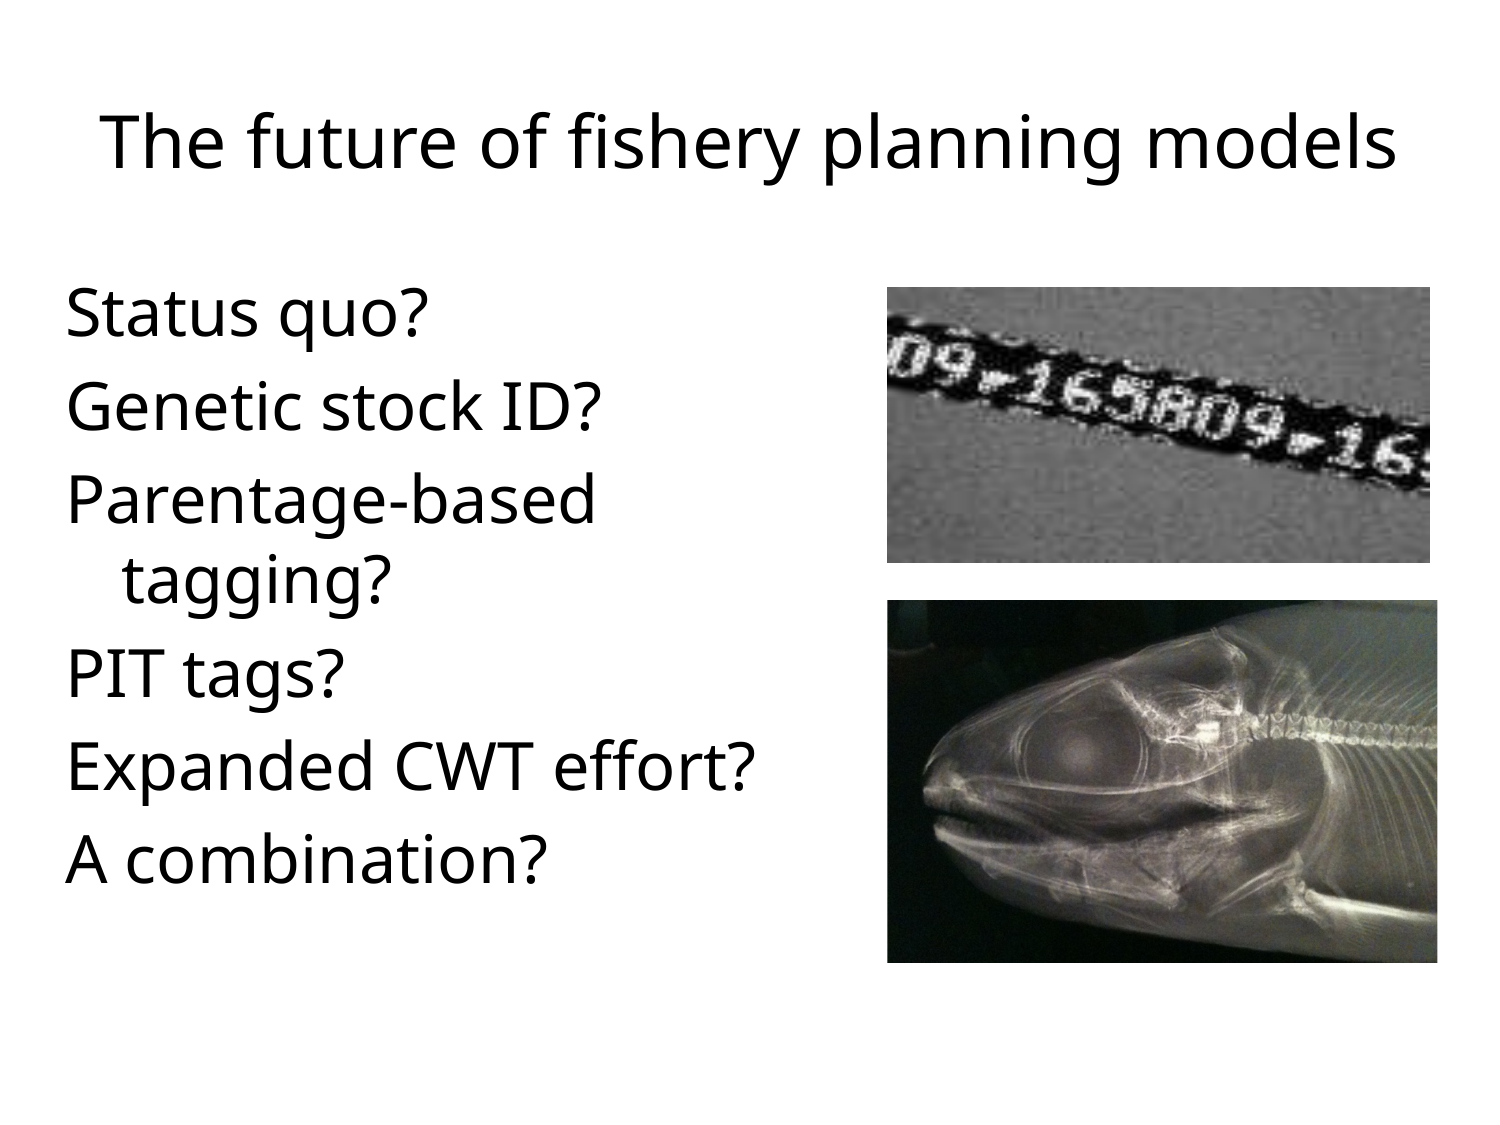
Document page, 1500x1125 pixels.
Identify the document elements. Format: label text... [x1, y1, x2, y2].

list Status quo? Genetic stock ID? Parentage-based tagging? PIT tags? Expanded CWT effort? A combination? [50, 262, 838, 1005]
picture [887, 287, 1430, 563]
title The future of fishery planning models [75, 45, 1425, 233]
picture [887, 599, 1438, 963]
